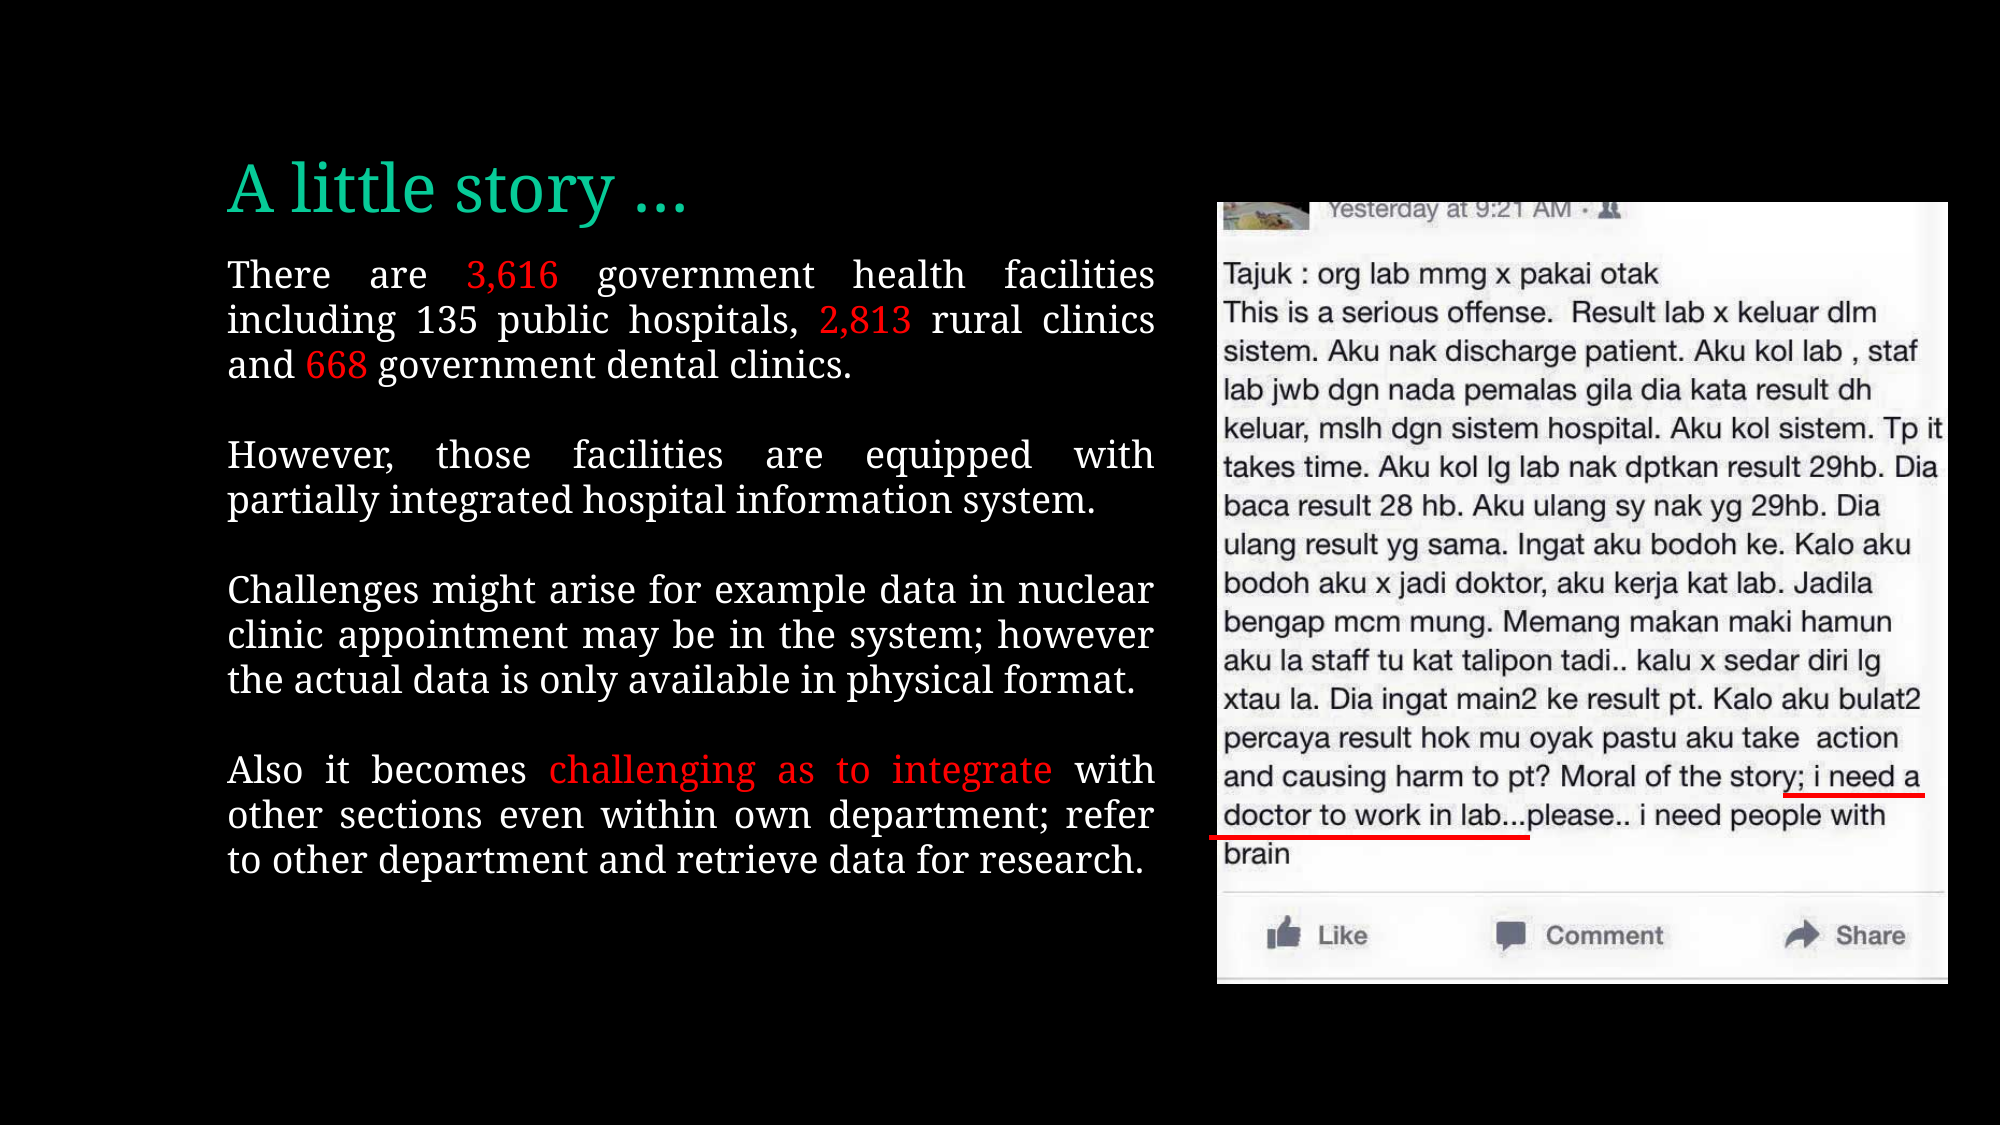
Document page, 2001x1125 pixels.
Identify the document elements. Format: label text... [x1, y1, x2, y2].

title A little story … [212, 59, 1788, 235]
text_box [1209, 202, 1948, 984]
text_box There are 3,616 government health facilities including 135 public hospitals, 2,813 rural clinics and 668 government dental clinics. However, those facilities are equipped with partially integrated hospital information system. Challenges might arise for example data in nuclear clinic appointment may be in the system; however the actual data is only available in physical format. Also it becomes challenging as to integrate with other sections even within own department; refer to other department and retrieve data for research. [212, 243, 1171, 889]
